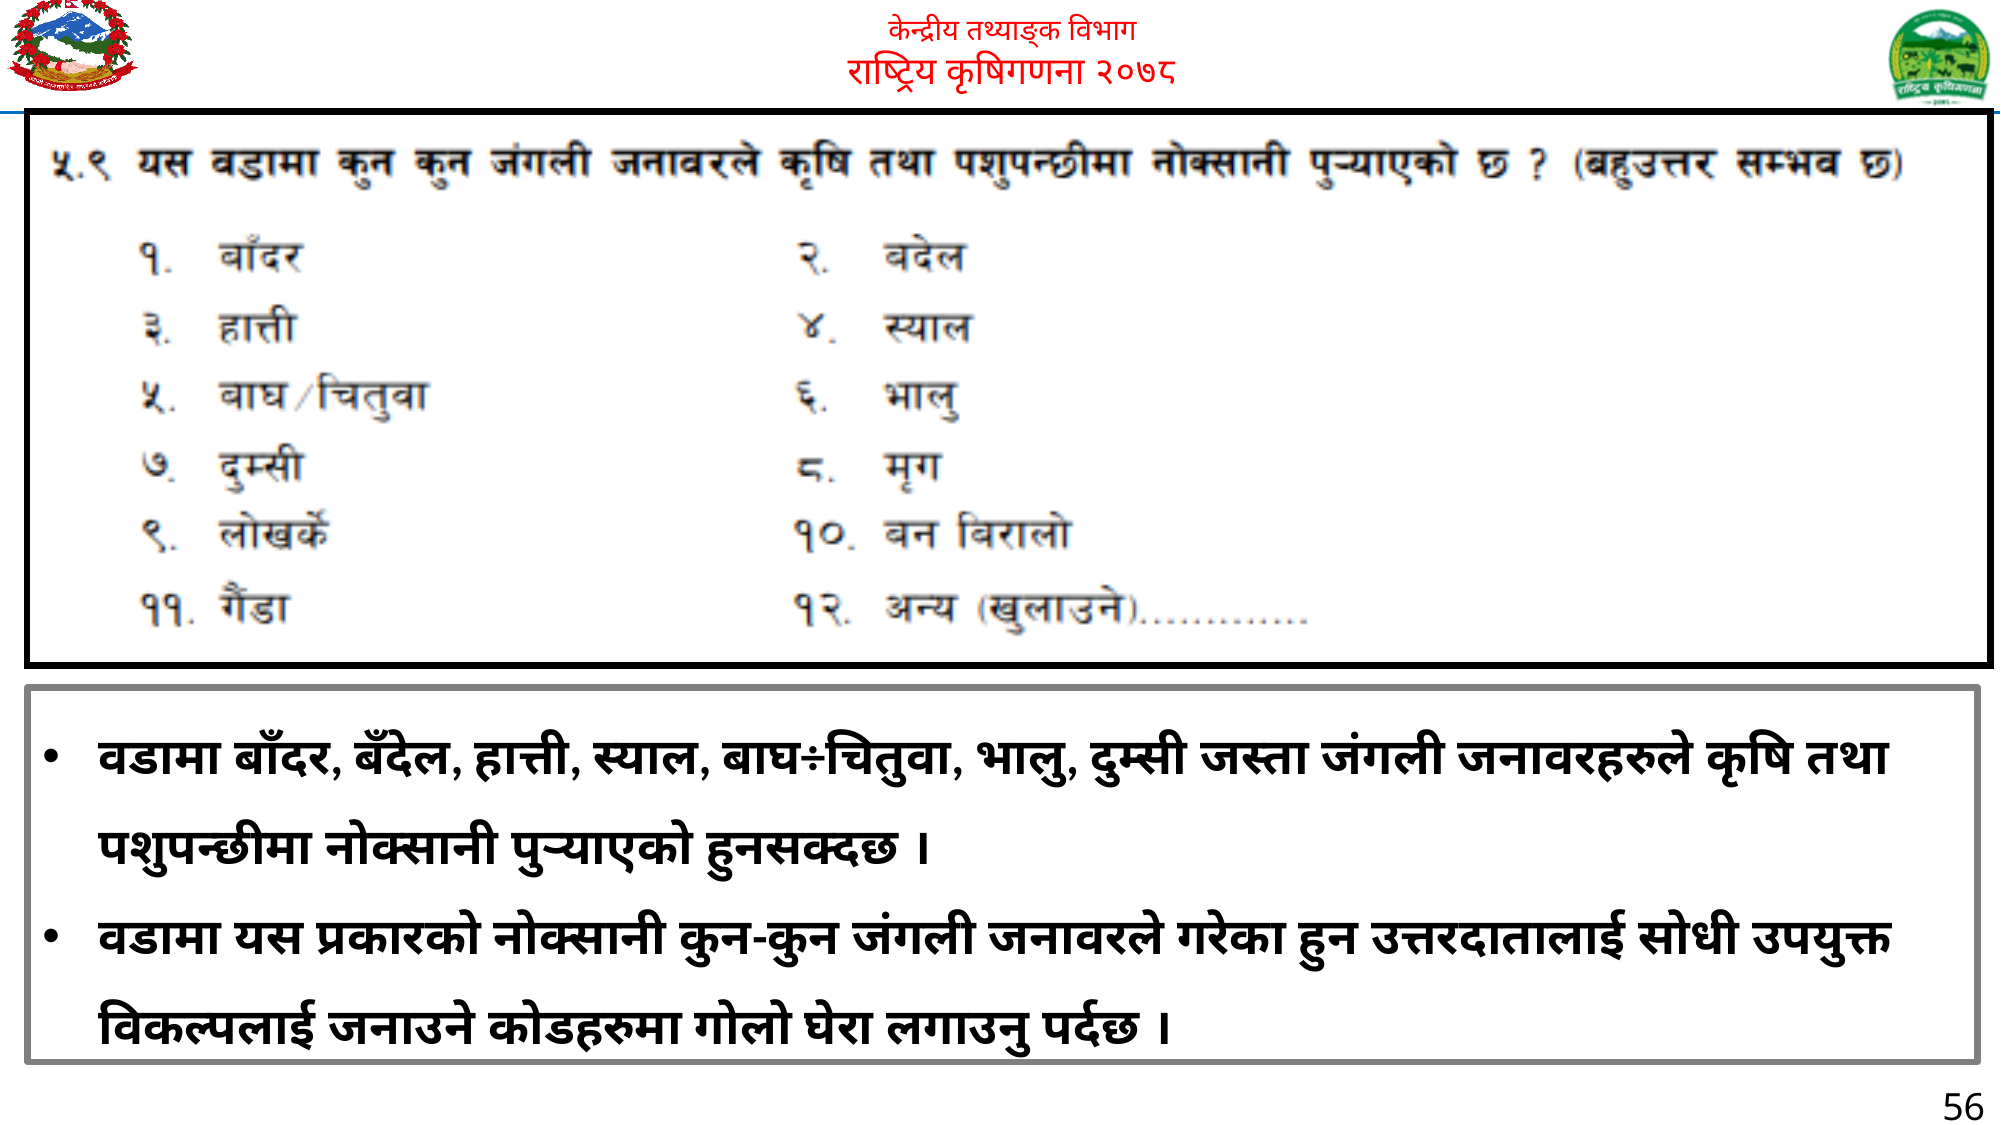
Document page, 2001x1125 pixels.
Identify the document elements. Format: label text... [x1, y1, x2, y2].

text_box 56 [1845, 1049, 2000, 1113]
text_box वडामा बाँदर, बँदेल, हात्ती, स्याल, बाघ÷चितुवा, भालु, दुम्सी जस्ता जंगली जनावरहरुले कृषि तथा पशुपन्छीमा नोक्सानी पुर्‍याएको हुनसक्दछ । वडामा यस प्रकारको नोक्सानी कुन-कुन जंगली जनावरले गरेका हुन उत्तरदातालाई सोधी उपयुक्त विकल्पलाई जनाउने कोडहरुमा गोलो घेरा लगाउनु पर्दछ । [27, 687, 1978, 1063]
picture [1887, 4, 1993, 108]
picture [29, 114, 1988, 663]
picture [7, 0, 138, 91]
